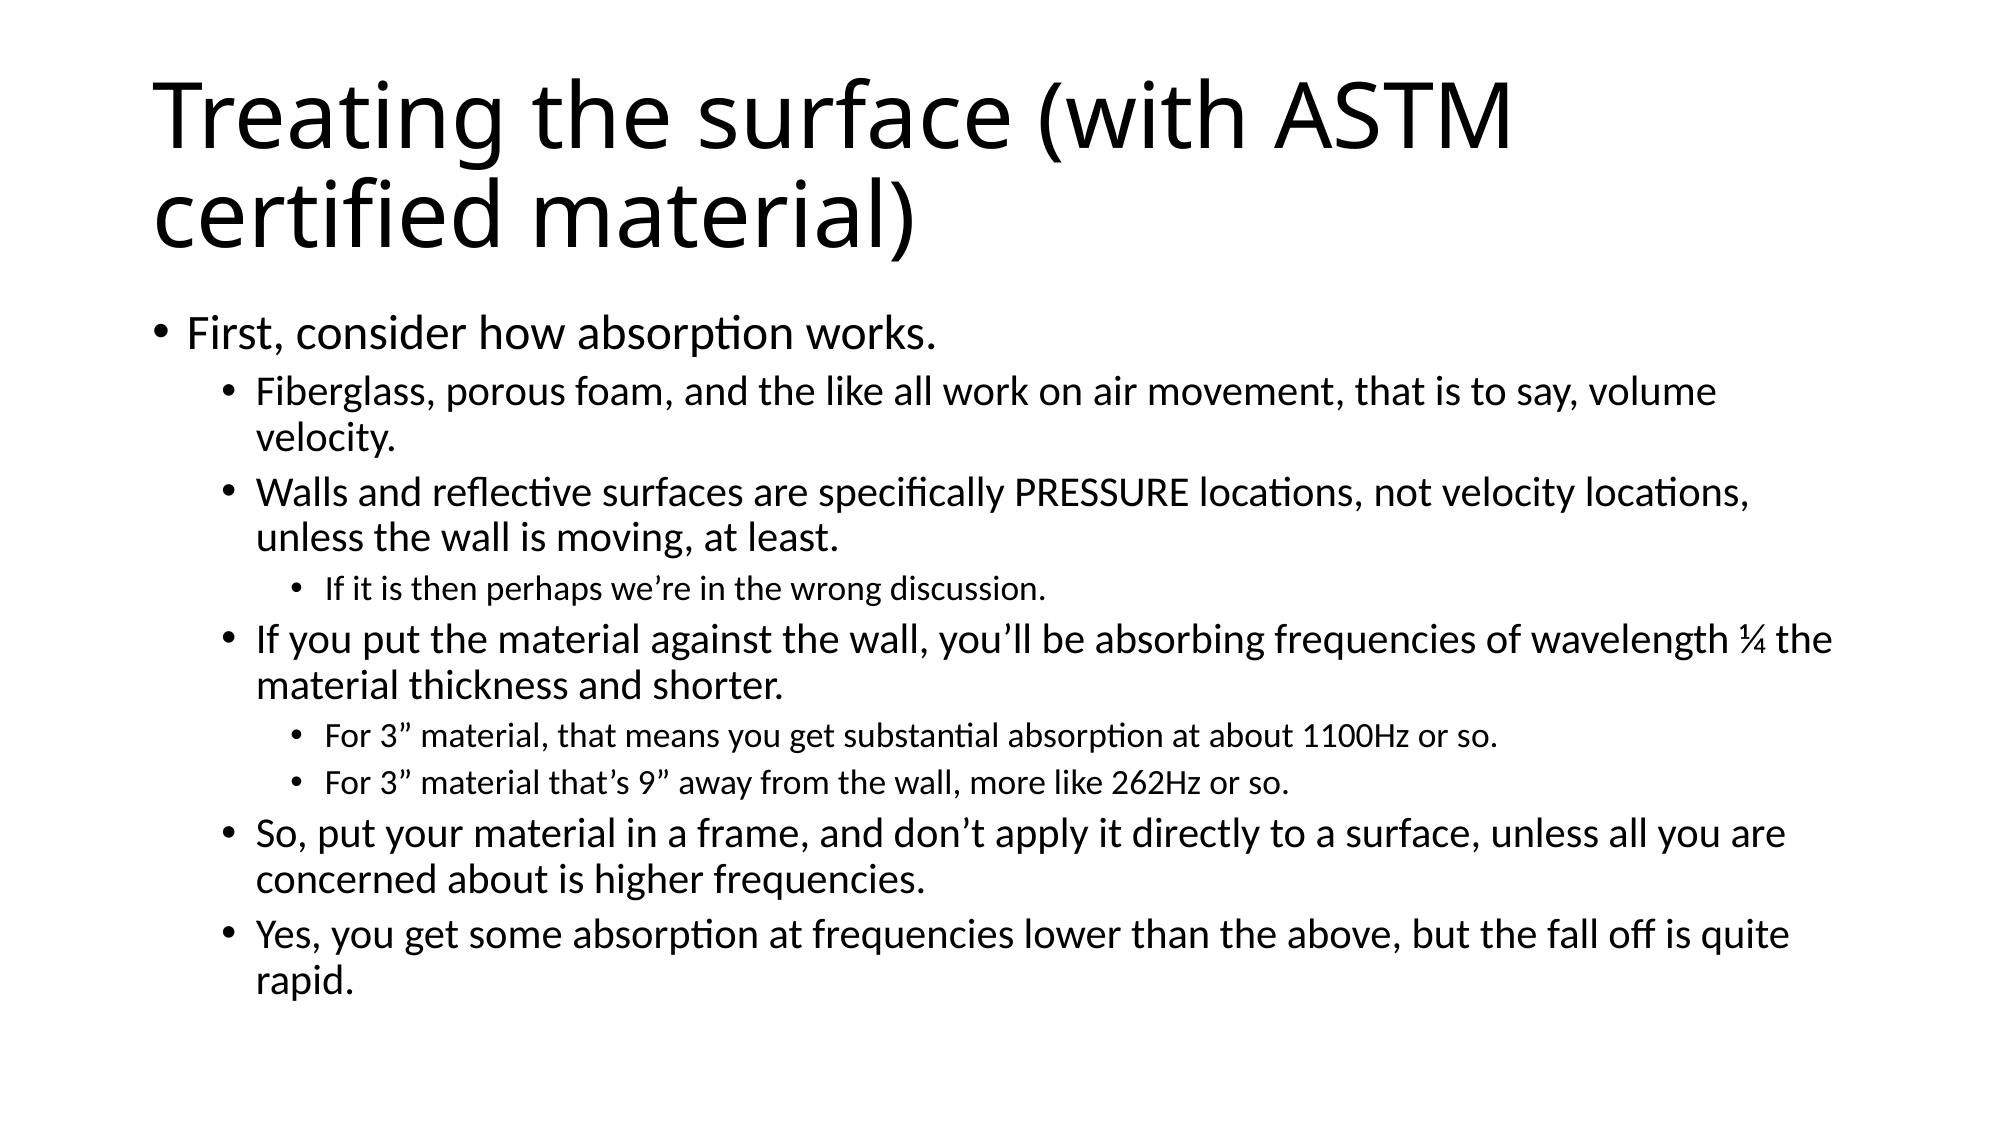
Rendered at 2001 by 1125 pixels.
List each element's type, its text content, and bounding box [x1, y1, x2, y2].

list First, consider how absorption works. Fiberglass, porous foam, and the like all work on air movement, that is to say, volume velocity. Walls and reflective surfaces are specifically PRESSURE locations, not velocity locations, unless the wall is moving, at least. If it is then perhaps we’re in the wrong discussion. If you put the material against the wall, you’ll be absorbing frequencies of wavelength ¼ the material thickness and shorter. For 3” material, that means you get substantial absorption at about 1100Hz or so. For 3” material that’s 9” away from the wall, more like 262Hz or so. So, put your material in a frame, and don’t apply it directly to a surface, unless all you are concerned about is higher frequencies. Yes, you get some absorption at frequencies lower than the above, but the fall off is quite rapid. [137, 299, 1863, 1014]
title Treating the surface (with ASTM certified material) [137, 59, 1863, 278]
